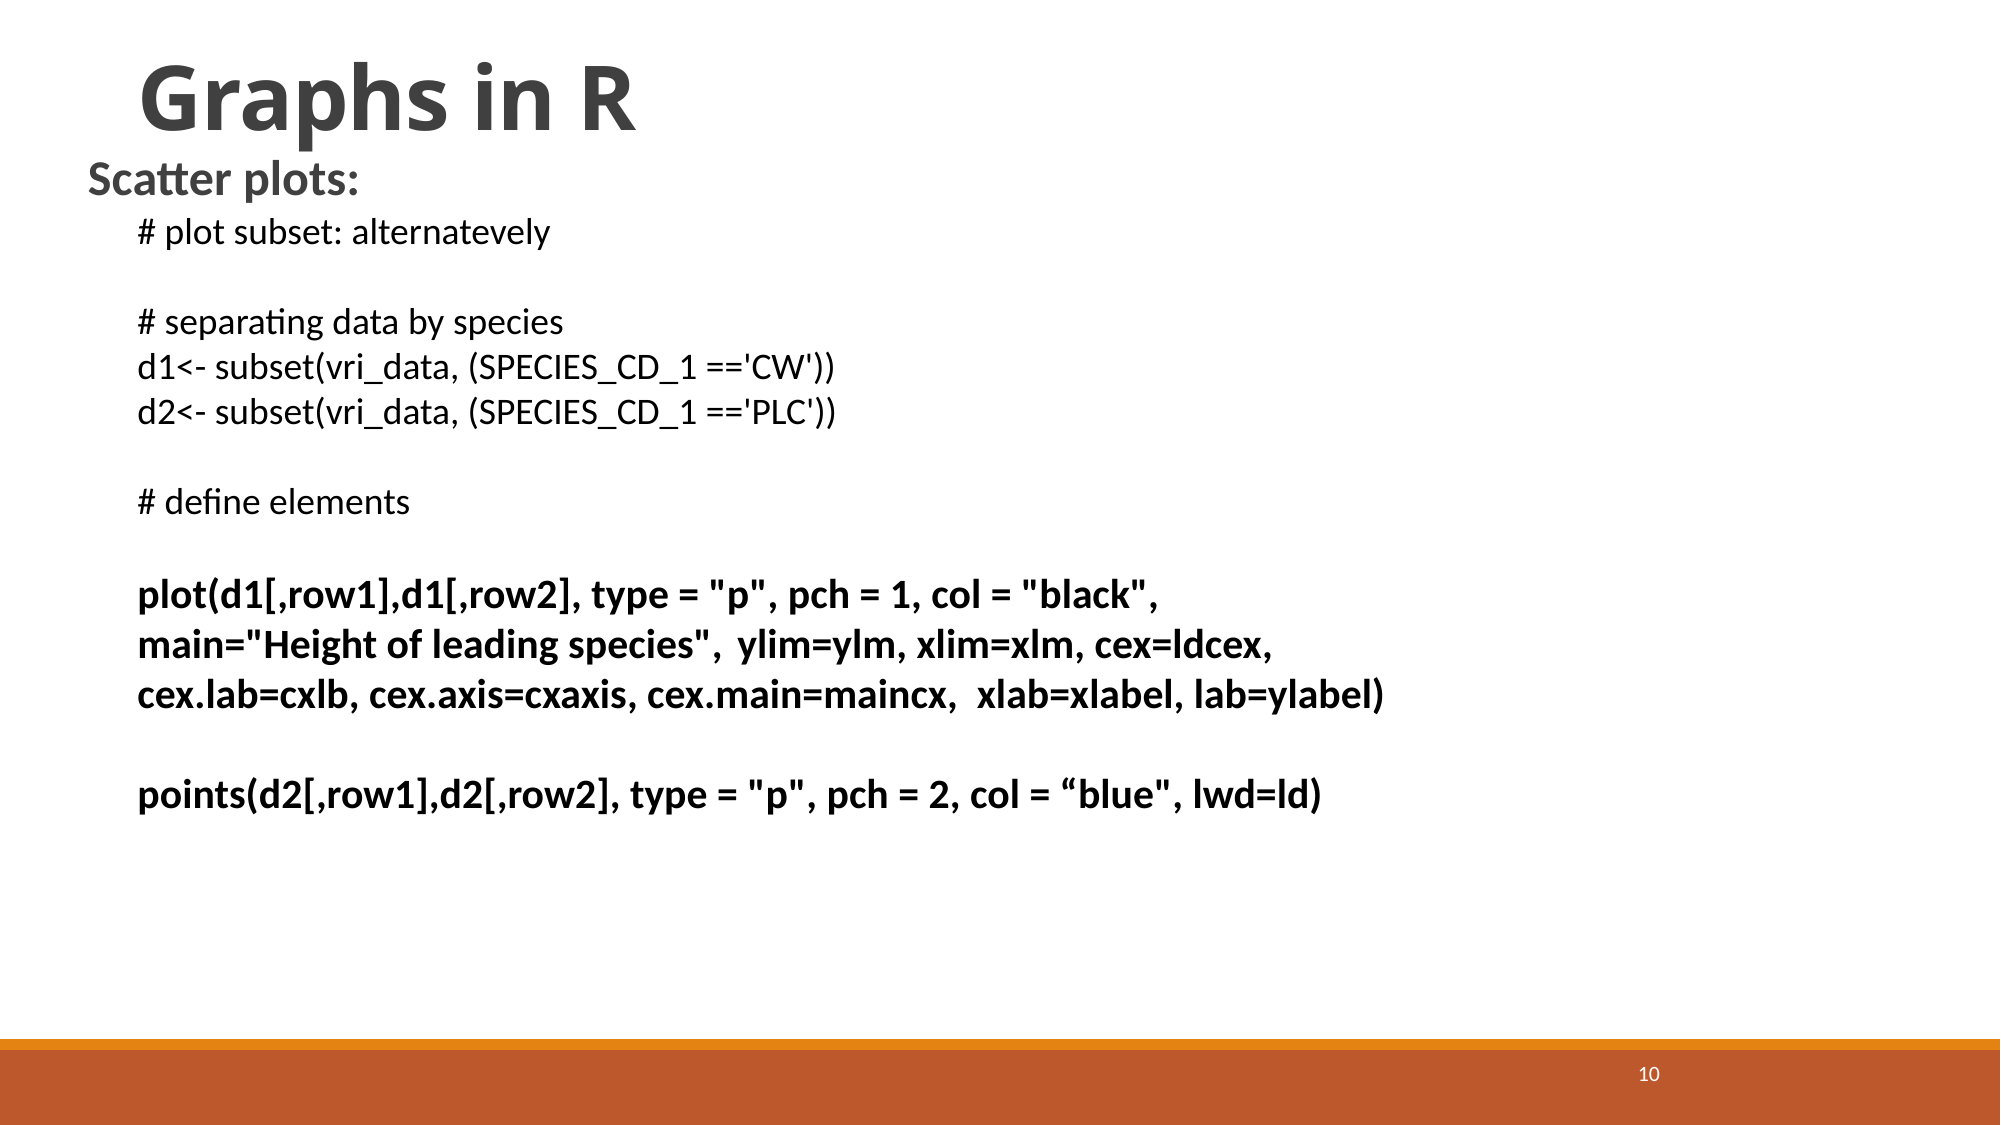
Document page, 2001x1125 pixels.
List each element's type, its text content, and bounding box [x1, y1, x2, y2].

list Scatter plots: [72, 145, 1600, 1073]
text_box Graphs in R [122, 0, 1692, 157]
slide_number 10 [1575, 1042, 1675, 1103]
text_box # plot subset: alternatevely # separating data by species d1<- subset(vri_data, (SPECIES_CD_1 =='CW')) d2<- subset(vri_data, (SPECIES_CD_1 =='PLC')) # define elements plot(d1[,row1],d1[,row2], type = "p", pch = 1, col = "black", main="Height of leading species", ylim=ylm, xlim=xlm, cex=ldcex, cex.lab=cxlb, cex.axis=cxaxis, cex.main=maincx, xlab=xlabel, lab=ylabel) points(d2[,row1],d2[,row2], type = "p", pch = 2, col = “blue", lwd=ld) [122, 199, 1417, 825]
